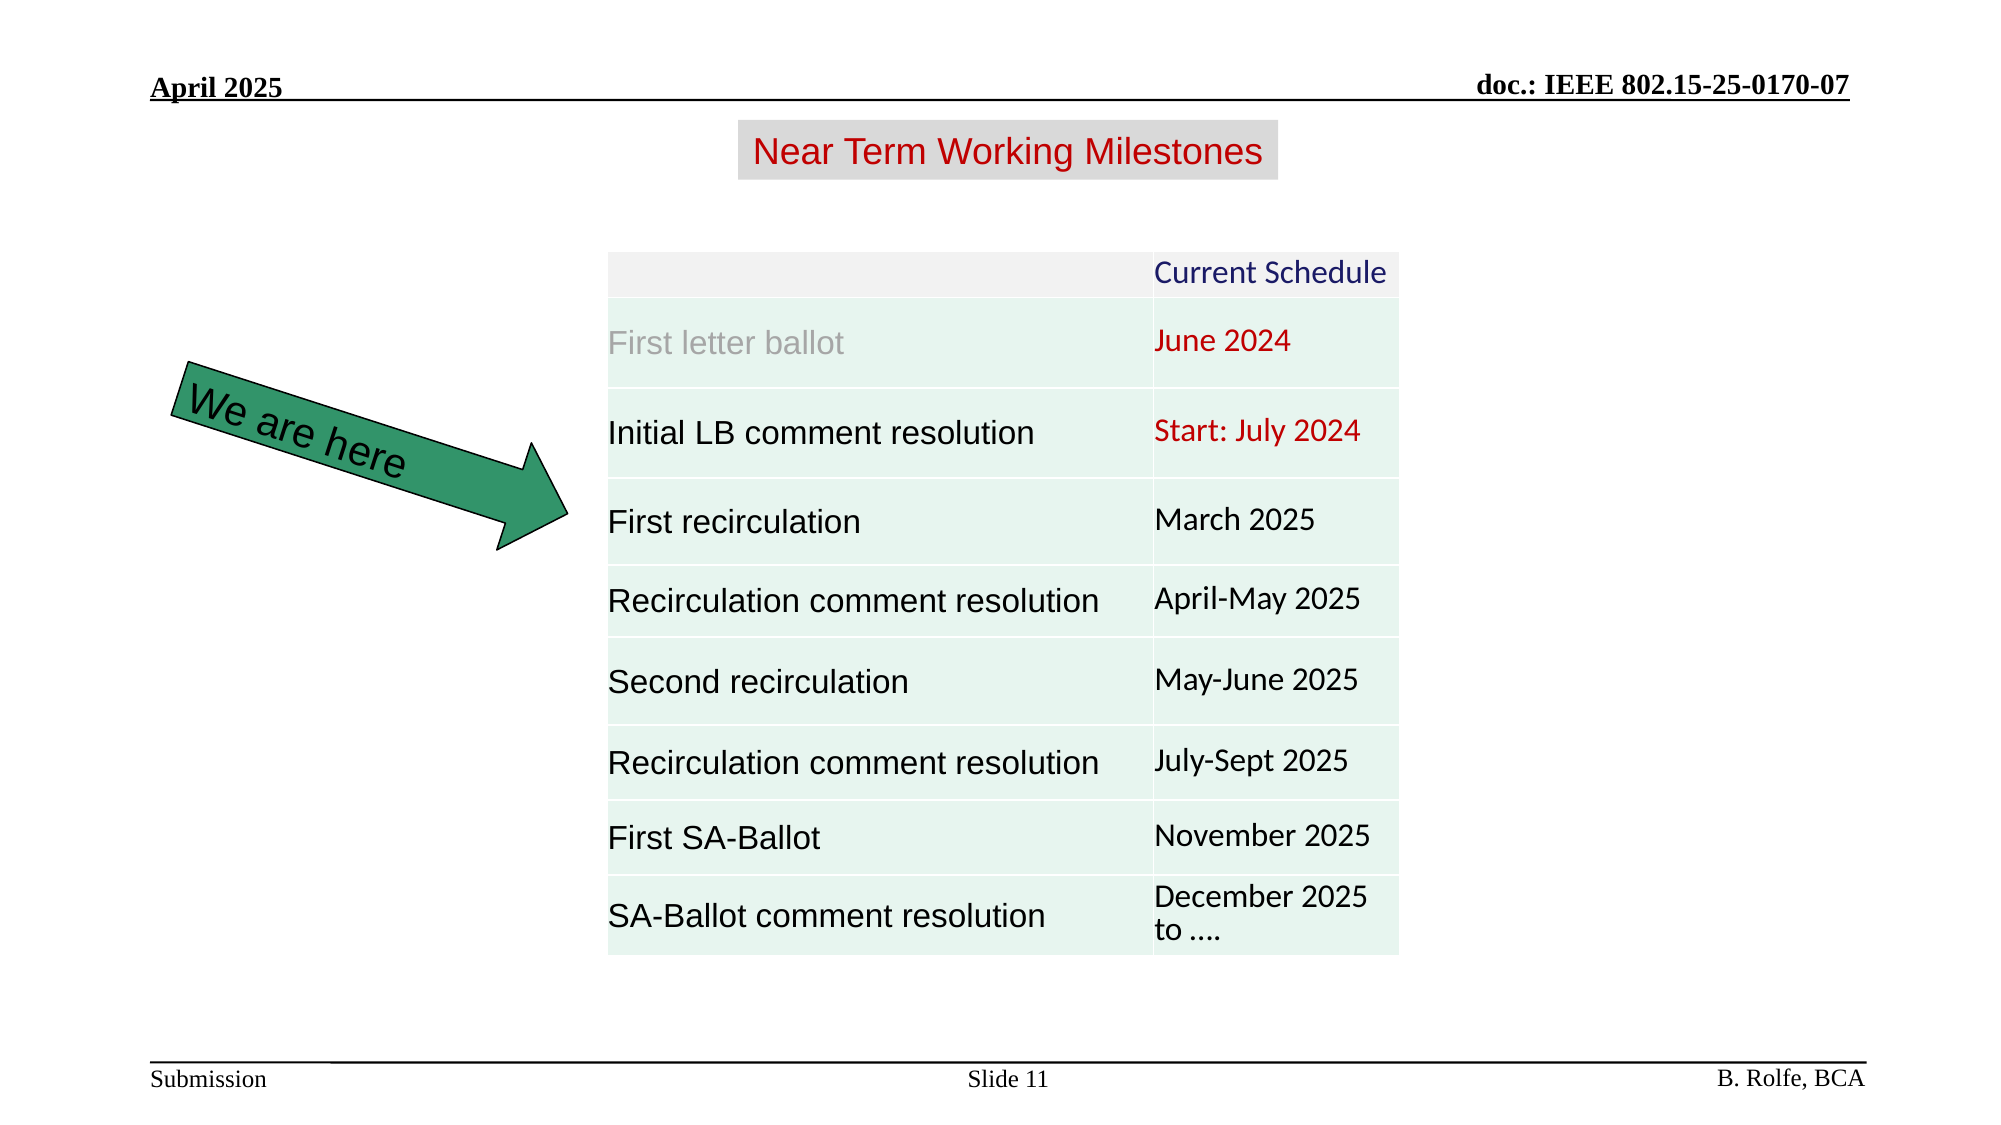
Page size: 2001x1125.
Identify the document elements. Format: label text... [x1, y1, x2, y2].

table_cell Second recirculation [608, 638, 1153, 724]
table_cell First recirculation [608, 479, 1153, 564]
text_box We are here [171, 361, 568, 550]
table_cell November 2025 [1154, 801, 1399, 874]
table_cell First SA-Ballot [608, 801, 1153, 874]
table_cell March 2025 [1154, 479, 1399, 564]
table_cell April-May 2025 [1154, 566, 1399, 636]
table_cell Start: July 2024 [1154, 389, 1399, 477]
table_cell December 2025 to …. [1154, 876, 1399, 955]
table_cell Recirculation comment resolution [608, 726, 1153, 799]
table_cell June 2024 [1154, 298, 1399, 387]
table_cell First letter ballot [608, 298, 1153, 387]
table_cell May-June 2025 [1154, 638, 1399, 724]
table_header Current Schedule [1154, 252, 1399, 297]
table_cell July-Sept 2025 [1154, 726, 1399, 799]
table_cell Initial LB comment resolution [608, 389, 1153, 477]
table_cell Recirculation comment resolution [608, 566, 1153, 636]
text_box Near Term Working Milestones [738, 119, 1279, 180]
table_cell SA-Ballot comment resolution [608, 876, 1153, 955]
table_header [608, 252, 1153, 297]
slide_number Slide 11 [964, 1062, 1053, 1093]
